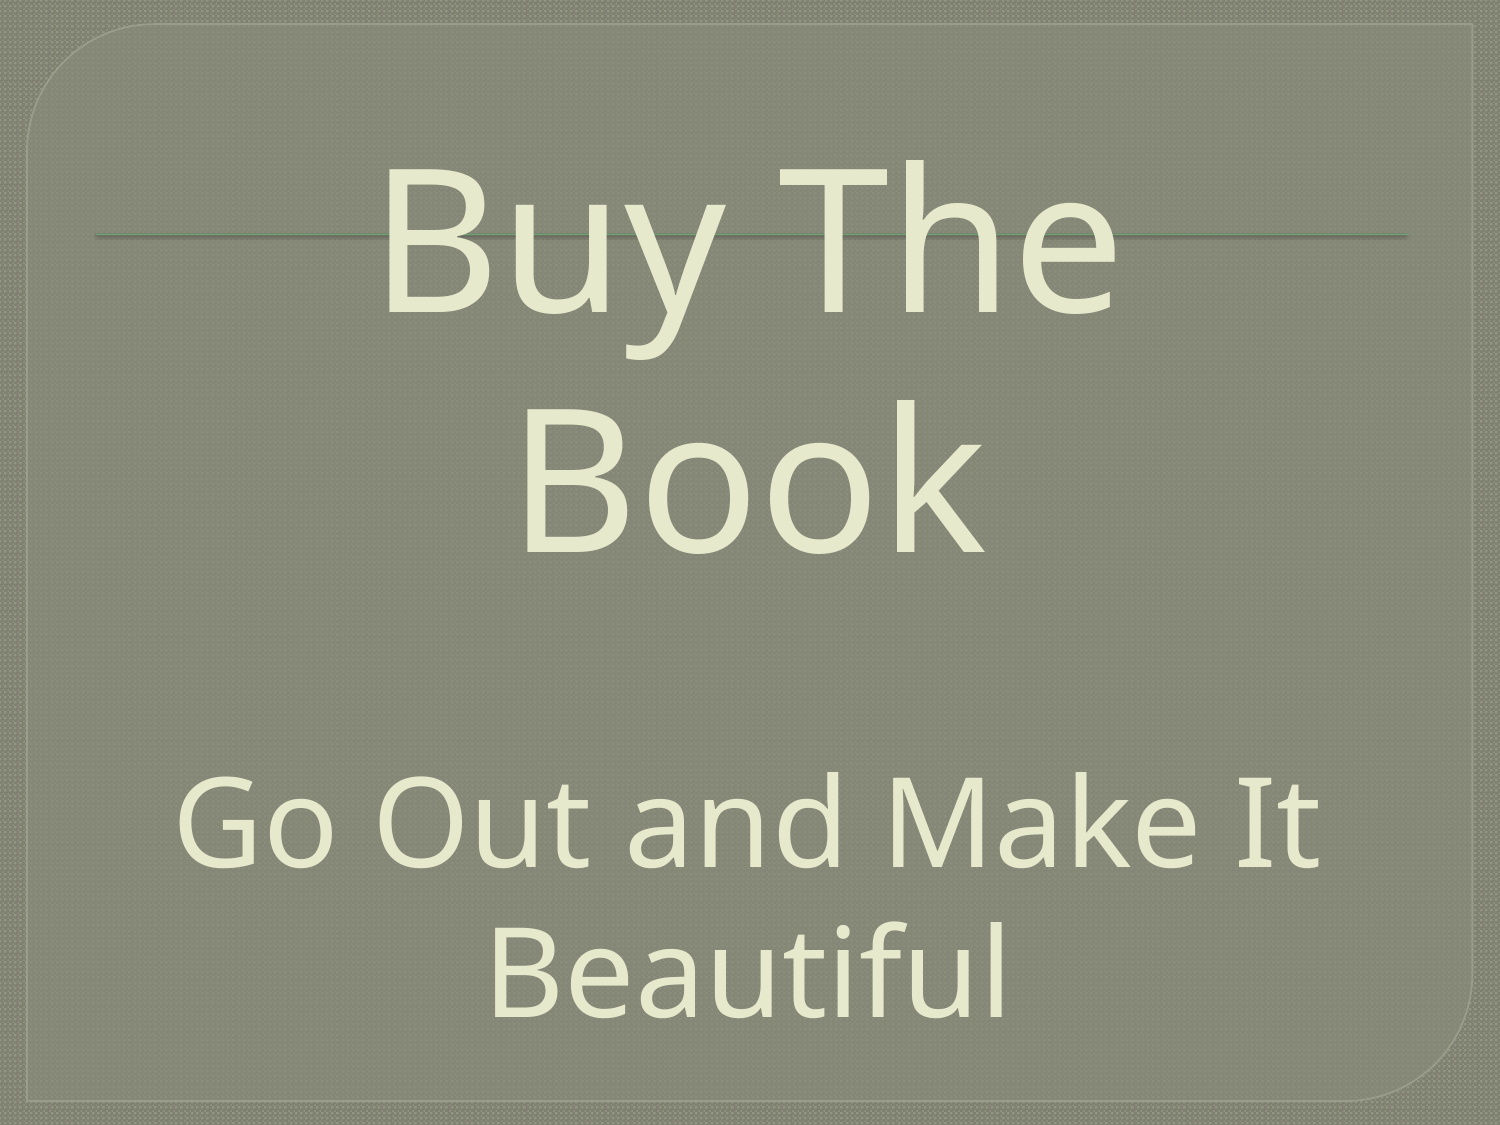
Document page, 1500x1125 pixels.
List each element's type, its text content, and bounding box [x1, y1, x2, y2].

title Buy The Book Go Out and Make It Beautiful [87, 50, 1400, 1050]
